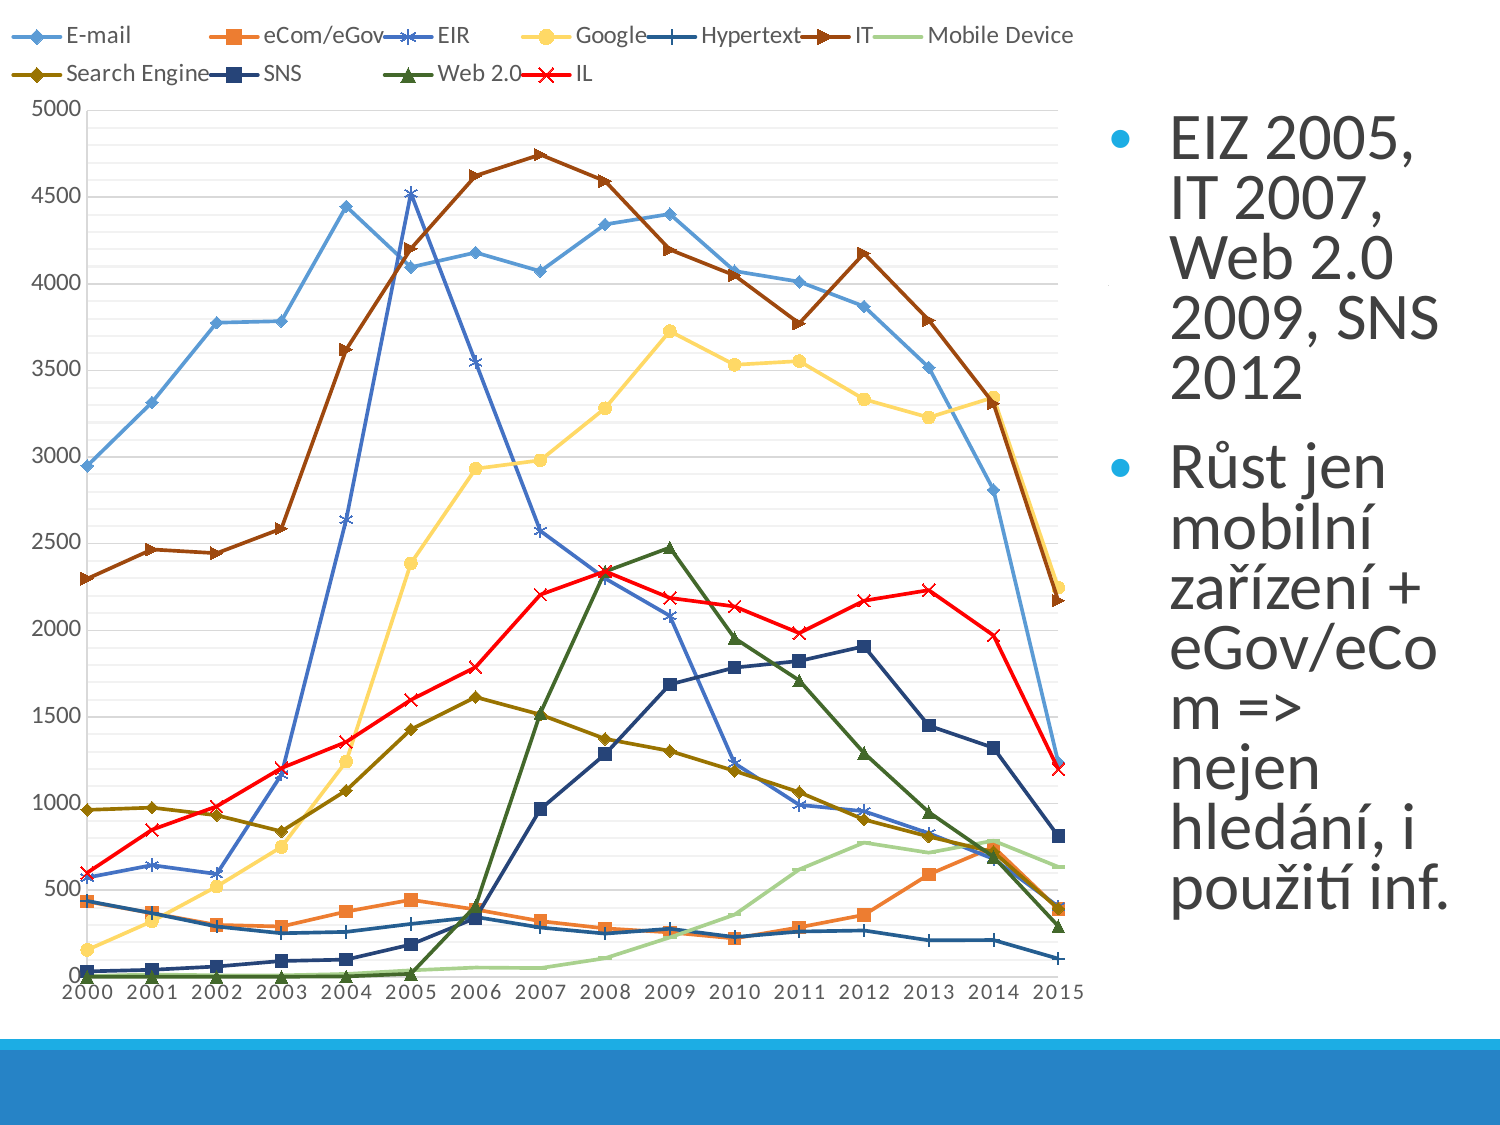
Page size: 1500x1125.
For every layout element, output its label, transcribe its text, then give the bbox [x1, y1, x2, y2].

chart [0, 0, 1110, 1028]
list EIZ 2005, IT 2007, Web 2.0 2009, SNS 2012 Růst jen mobilní zařízení + eGov/eCom => nejen hledání, i použití inf. [1118, 104, 1468, 937]
